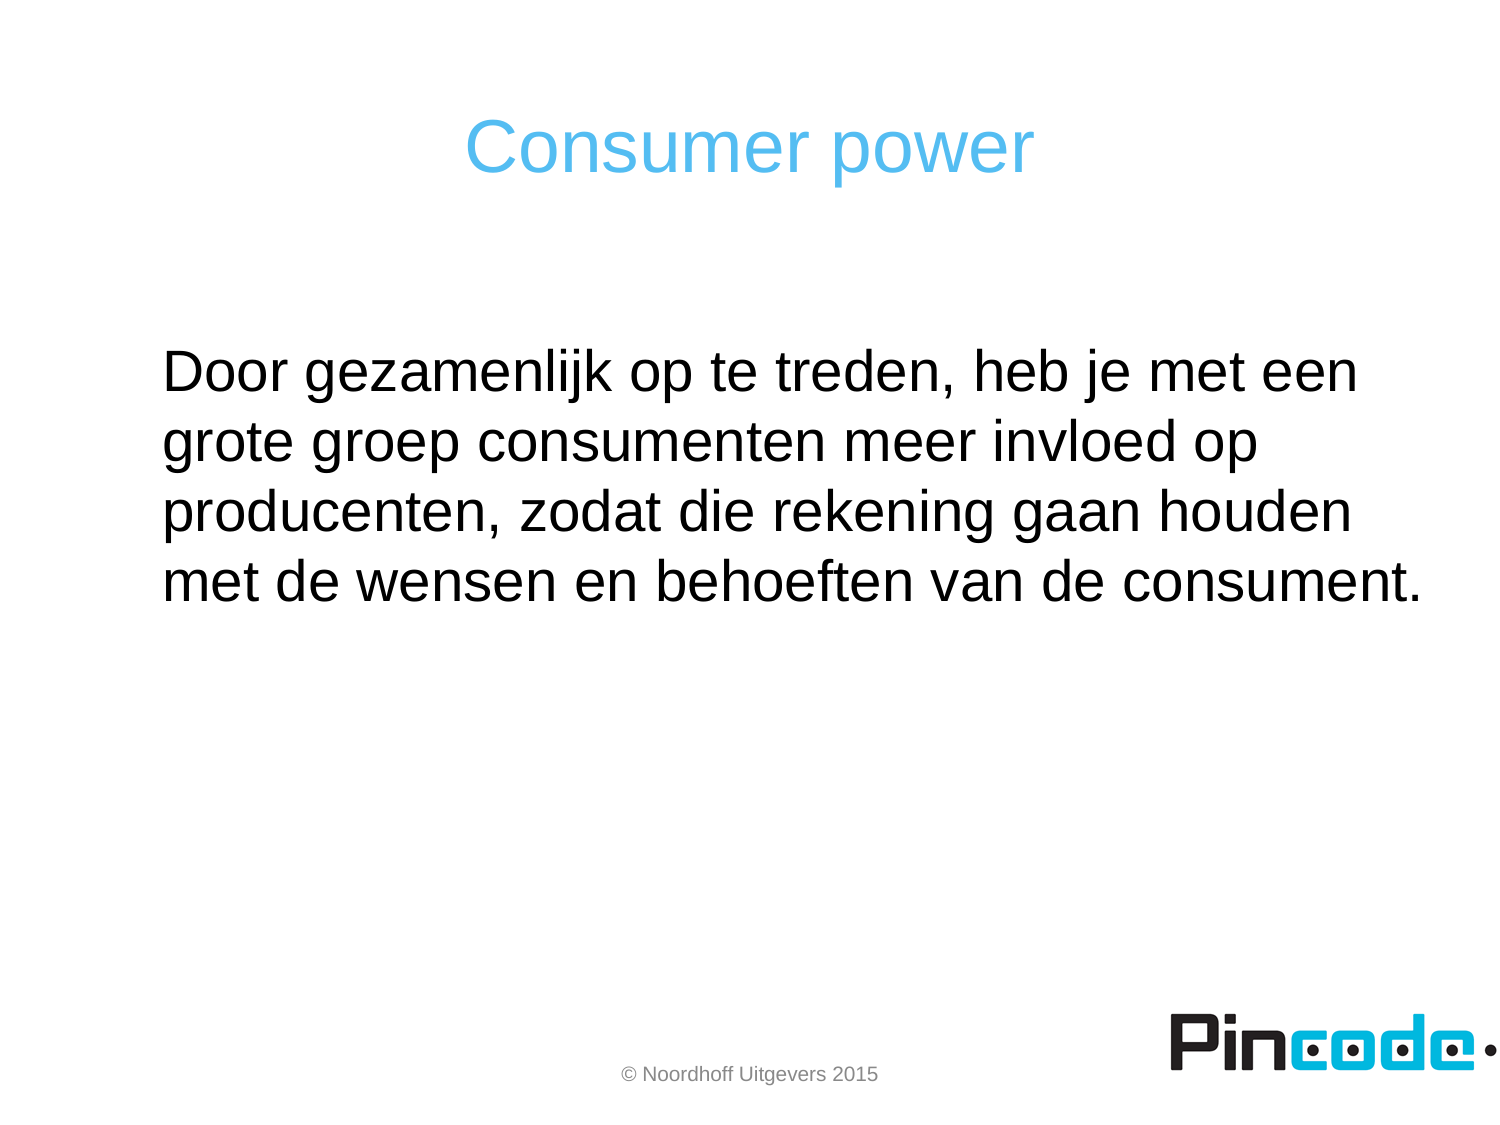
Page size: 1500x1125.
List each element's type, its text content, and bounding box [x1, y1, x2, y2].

picture [1167, 993, 1499, 1092]
title Consumer power [75, 90, 1425, 278]
text_box © Noordhoff Uitgevers 2015 [512, 1042, 988, 1103]
text_box Door gezamenlijk op te treden, heb je met een grote groep consumenten meer invloed op producenten, zodat die rekening gaan houden met de wensen en behoeften van de consument. [147, 326, 1448, 621]
